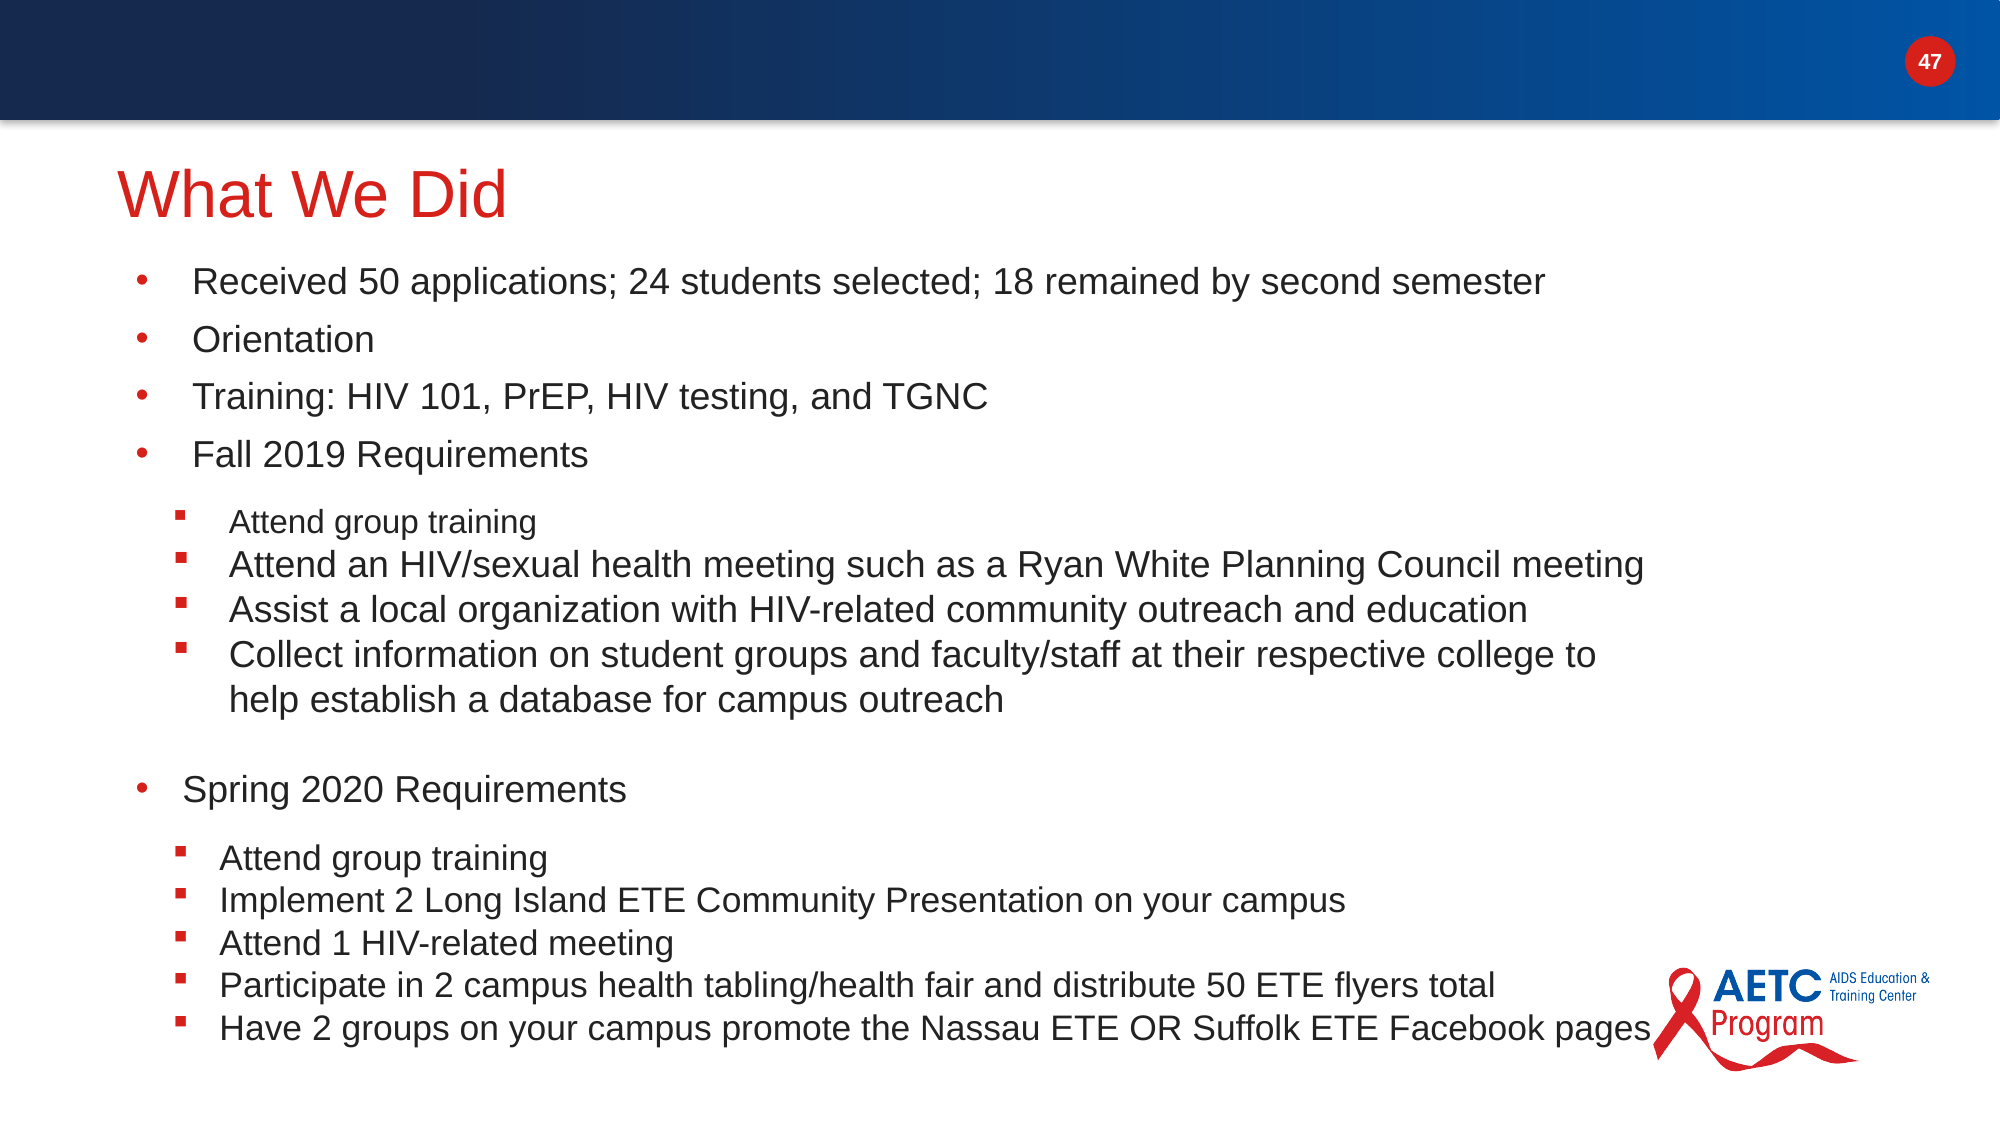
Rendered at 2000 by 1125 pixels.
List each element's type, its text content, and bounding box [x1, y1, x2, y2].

list Received 50 applications; 24 students selected; 18 remained by second semester Orientation Training: HIV 101, PrEP, HIV testing, and TGNC Fall 2019 Requirements Attend group training Attend an HIV/sexual health meeting such as a Ryan White Planning Council meeting Assist a local organization with HIV-related community outreach and education Collect information on student groups and faculty/staff at their respective college to help establish a database for campus outreach Spring 2020 Requirements Attend group training Implement 2 Long Island ETE Community Presentation on your campus Attend 1 HIV-related meeting Participate in 2 campus health tabling/health fair and distribute 50 ETE flyers total Have 2 groups on your campus promote the Nassau ETE OR Suffolk ETE Facebook pages [102, 249, 1678, 1108]
title What We Did [102, 143, 1827, 250]
picture [1678, 966, 1931, 1073]
